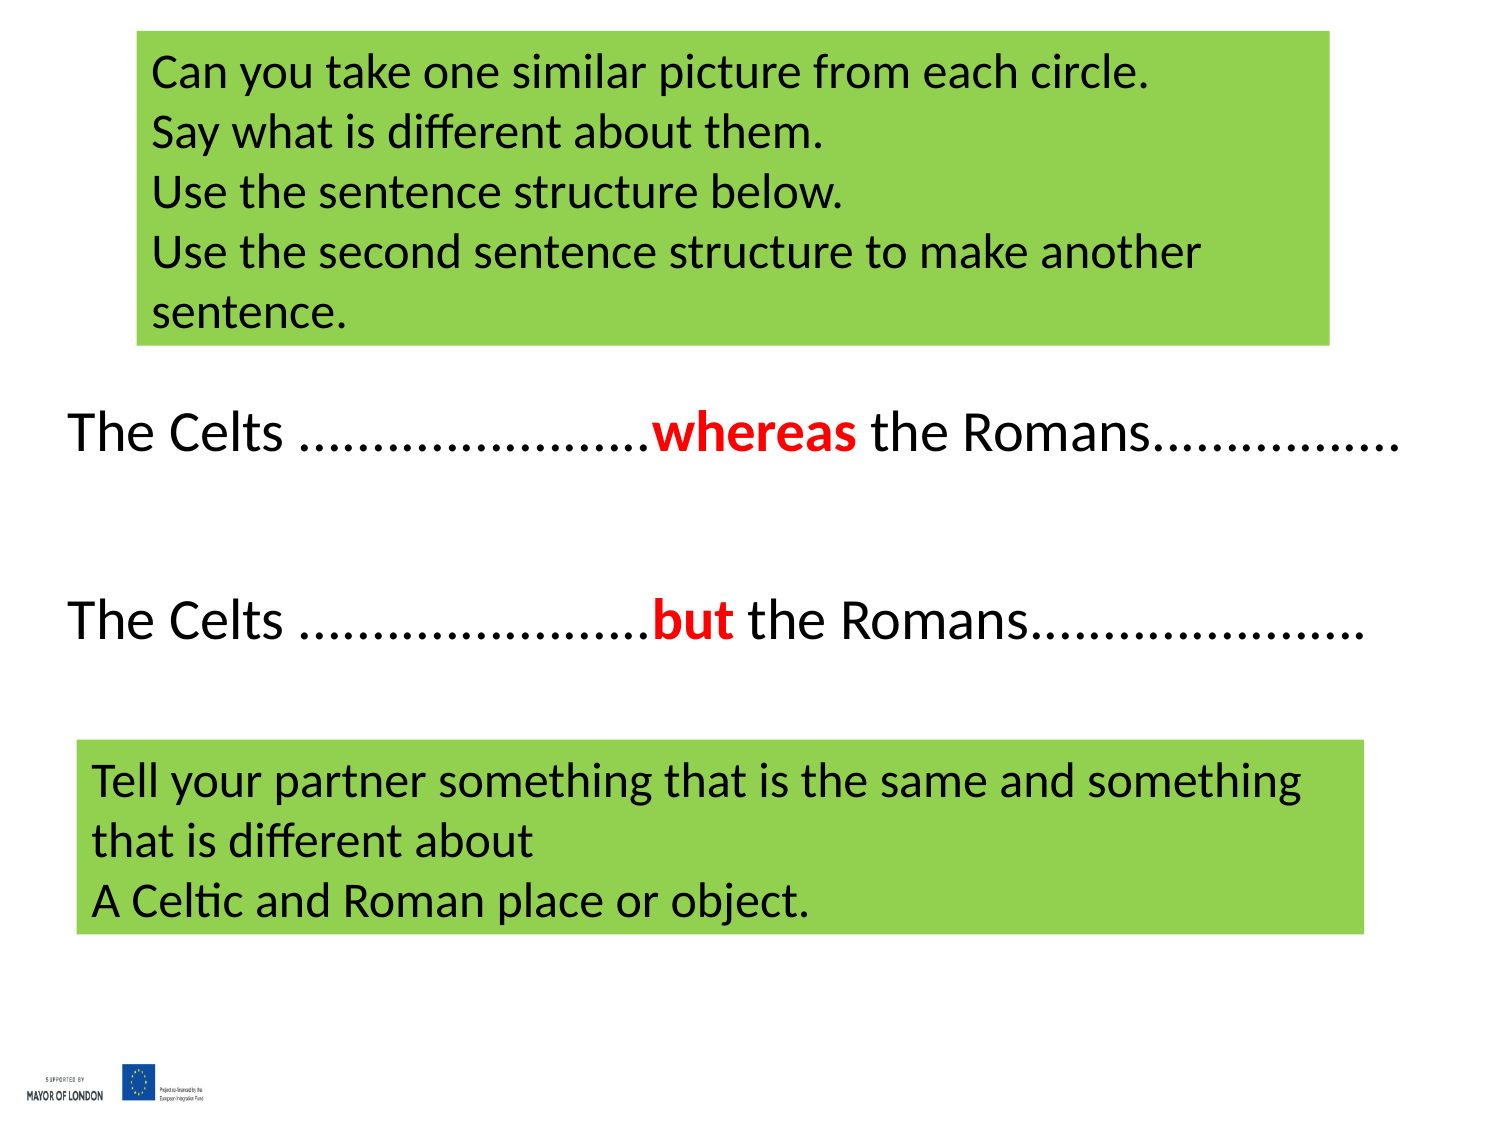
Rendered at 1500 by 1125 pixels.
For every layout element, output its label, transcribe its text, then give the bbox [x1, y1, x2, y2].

picture [17, 1058, 211, 1107]
text_box Can you take one similar picture from each circle. Say what is different about them. Use the sentence structure below. Use the second sentence structure to make another sentence. [136, 30, 1330, 346]
text_box Tell your partner something that is the same and something that is different about A Celtic and Roman place or object. [76, 739, 1365, 935]
text_box The Celts ........................whereas the Romans................. [53, 385, 1436, 471]
text_box The Celts ........................but the Romans....................... [53, 574, 1447, 659]
